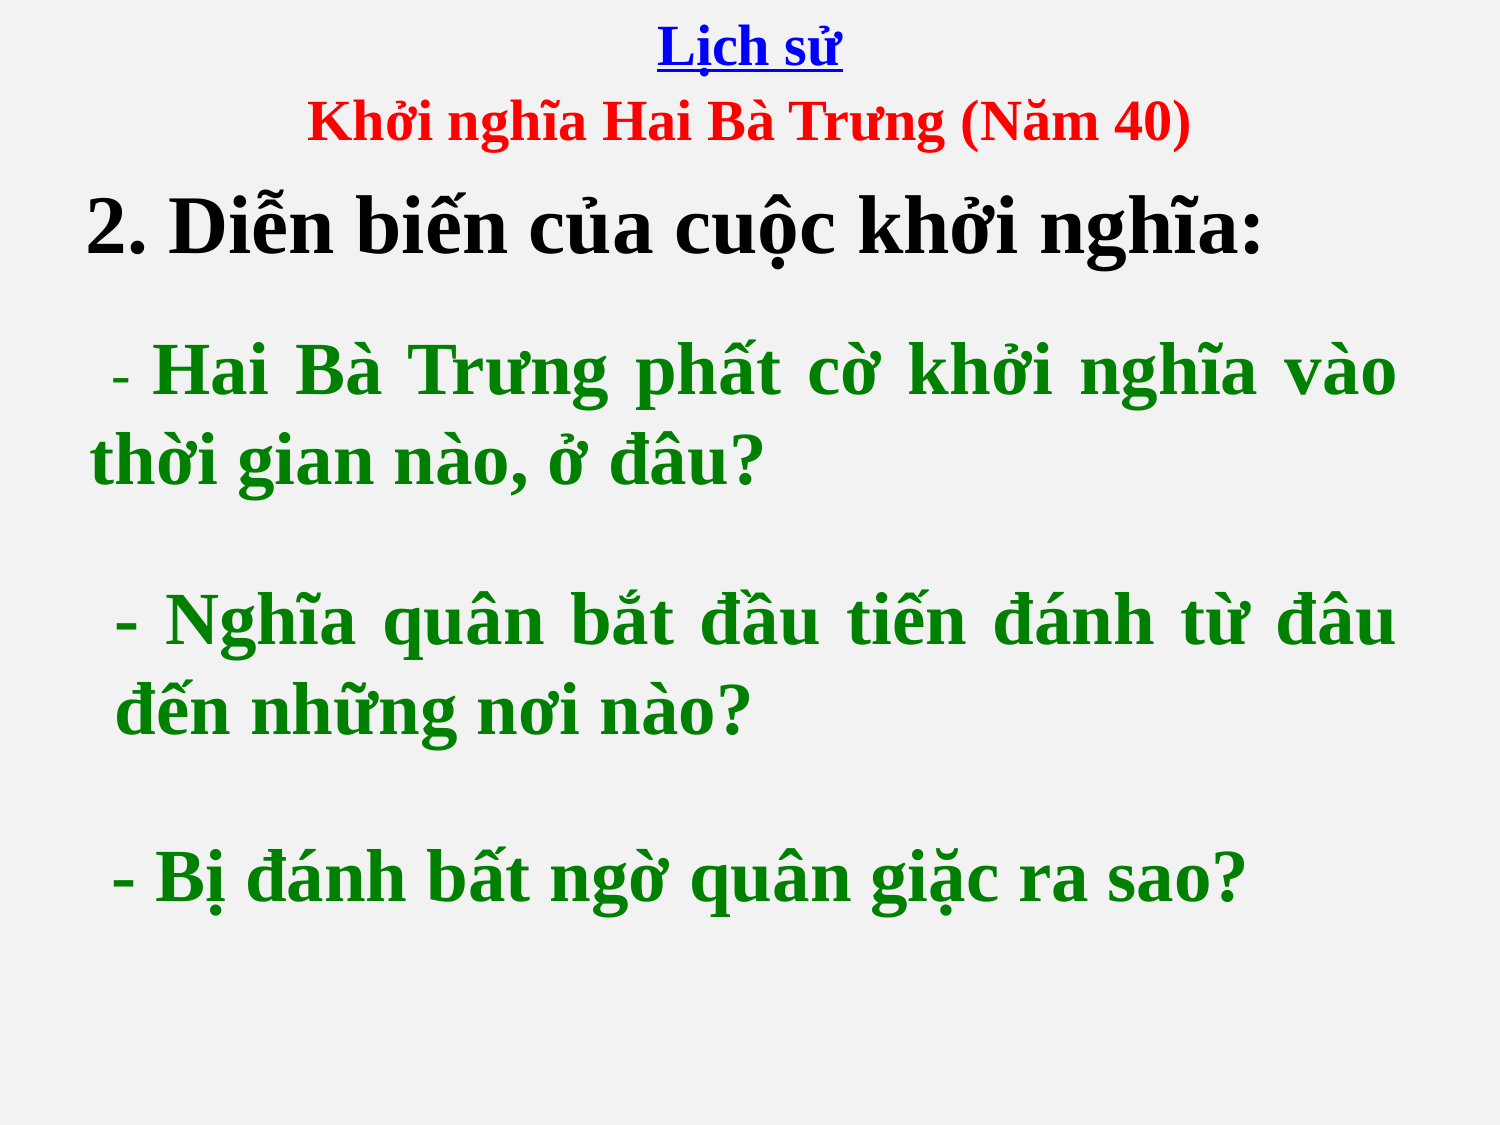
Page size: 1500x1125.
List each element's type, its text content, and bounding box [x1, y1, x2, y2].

text_box 2. Diễn biến của cuộc khởi nghĩa: [49, 162, 1400, 278]
text_box - Bị đánh bất ngờ quân giặc ra sao? [97, 818, 1435, 924]
text_box - Nghĩa quân bắt đầu tiến đánh từ đâu đến những nơi nào? [99, 562, 1413, 758]
text_box Lịch sử [0, 0, 1500, 75]
text_box - Hai Bà Trưng phất cờ khởi nghĩa vào thời gian nào, ở đâu? [74, 312, 1413, 508]
text_box Khởi nghĩa Hai Bà Trưng (Năm 40) [0, 75, 1500, 160]
